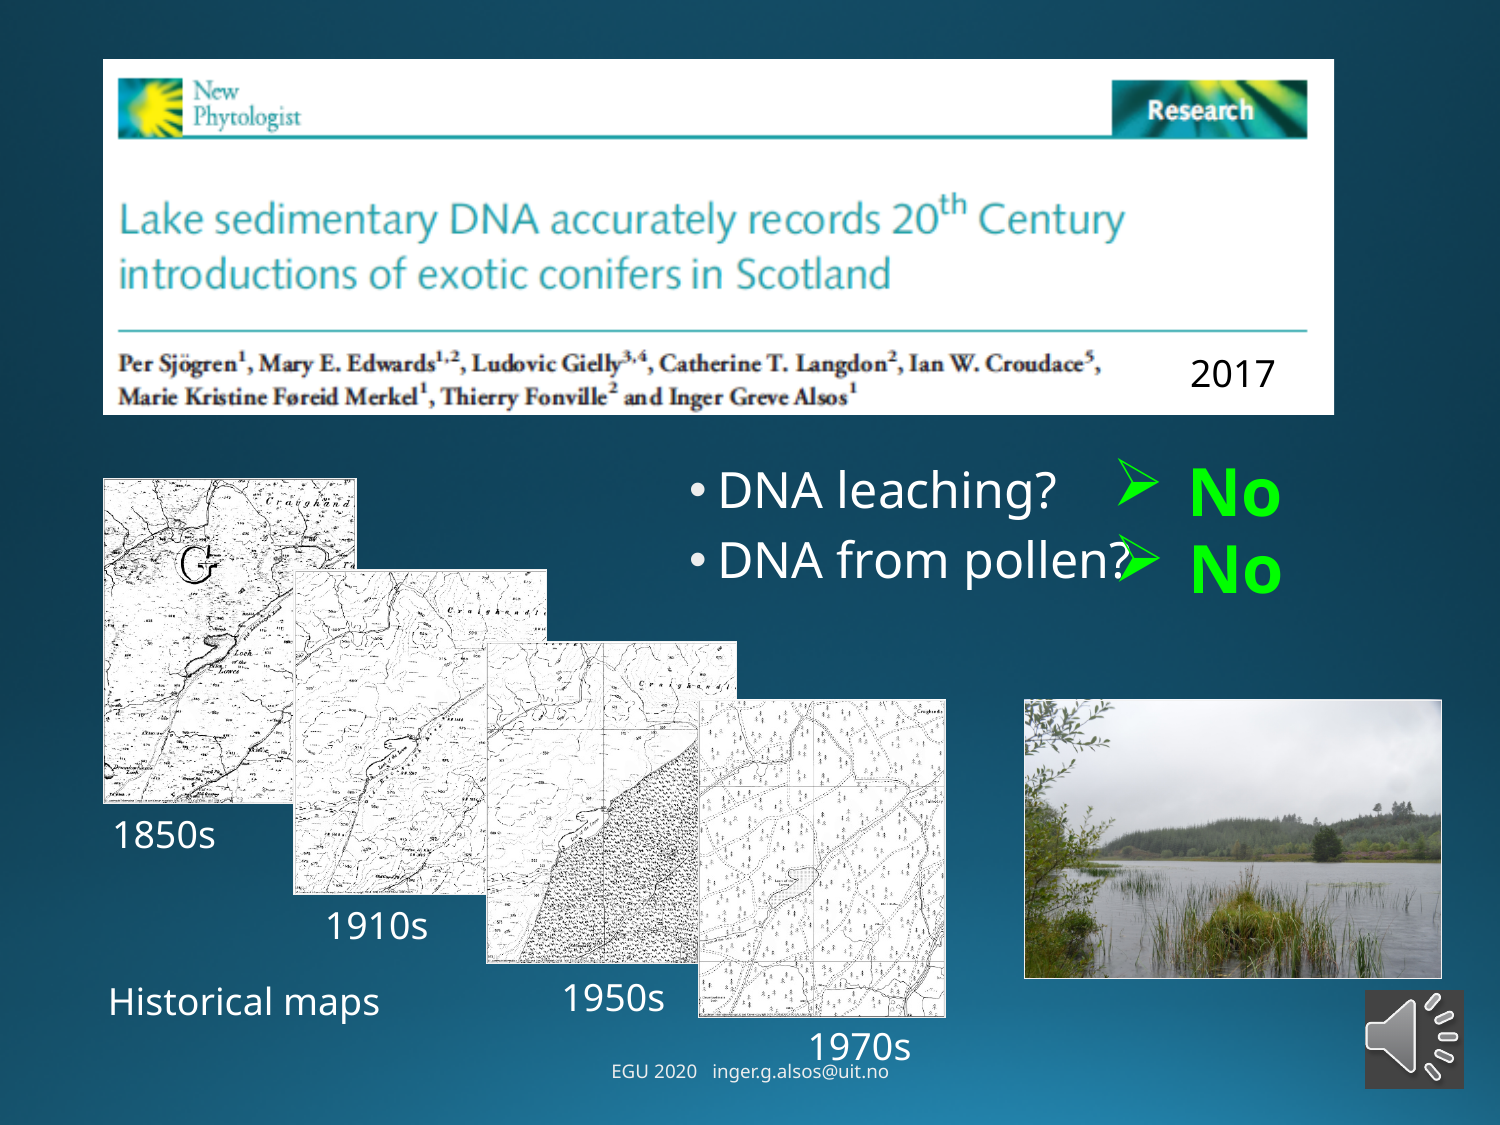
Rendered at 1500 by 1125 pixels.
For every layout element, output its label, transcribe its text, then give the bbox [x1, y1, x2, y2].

text_box No [1097, 442, 1334, 538]
text_box 1950s [546, 966, 681, 1026]
text_box Historical maps [93, 970, 396, 1031]
text_box No [1098, 519, 1335, 615]
text_box 1970s [792, 1018, 927, 1042]
footer EGU 2020 inger.g.alsos@uit.no [496, 1042, 1004, 1103]
text_box 1910s [309, 895, 444, 955]
list DNA leaching? DNA from pollen? [674, 457, 1184, 707]
picture [0, 0, 1500, 1125]
text_box 1850s [97, 803, 231, 864]
